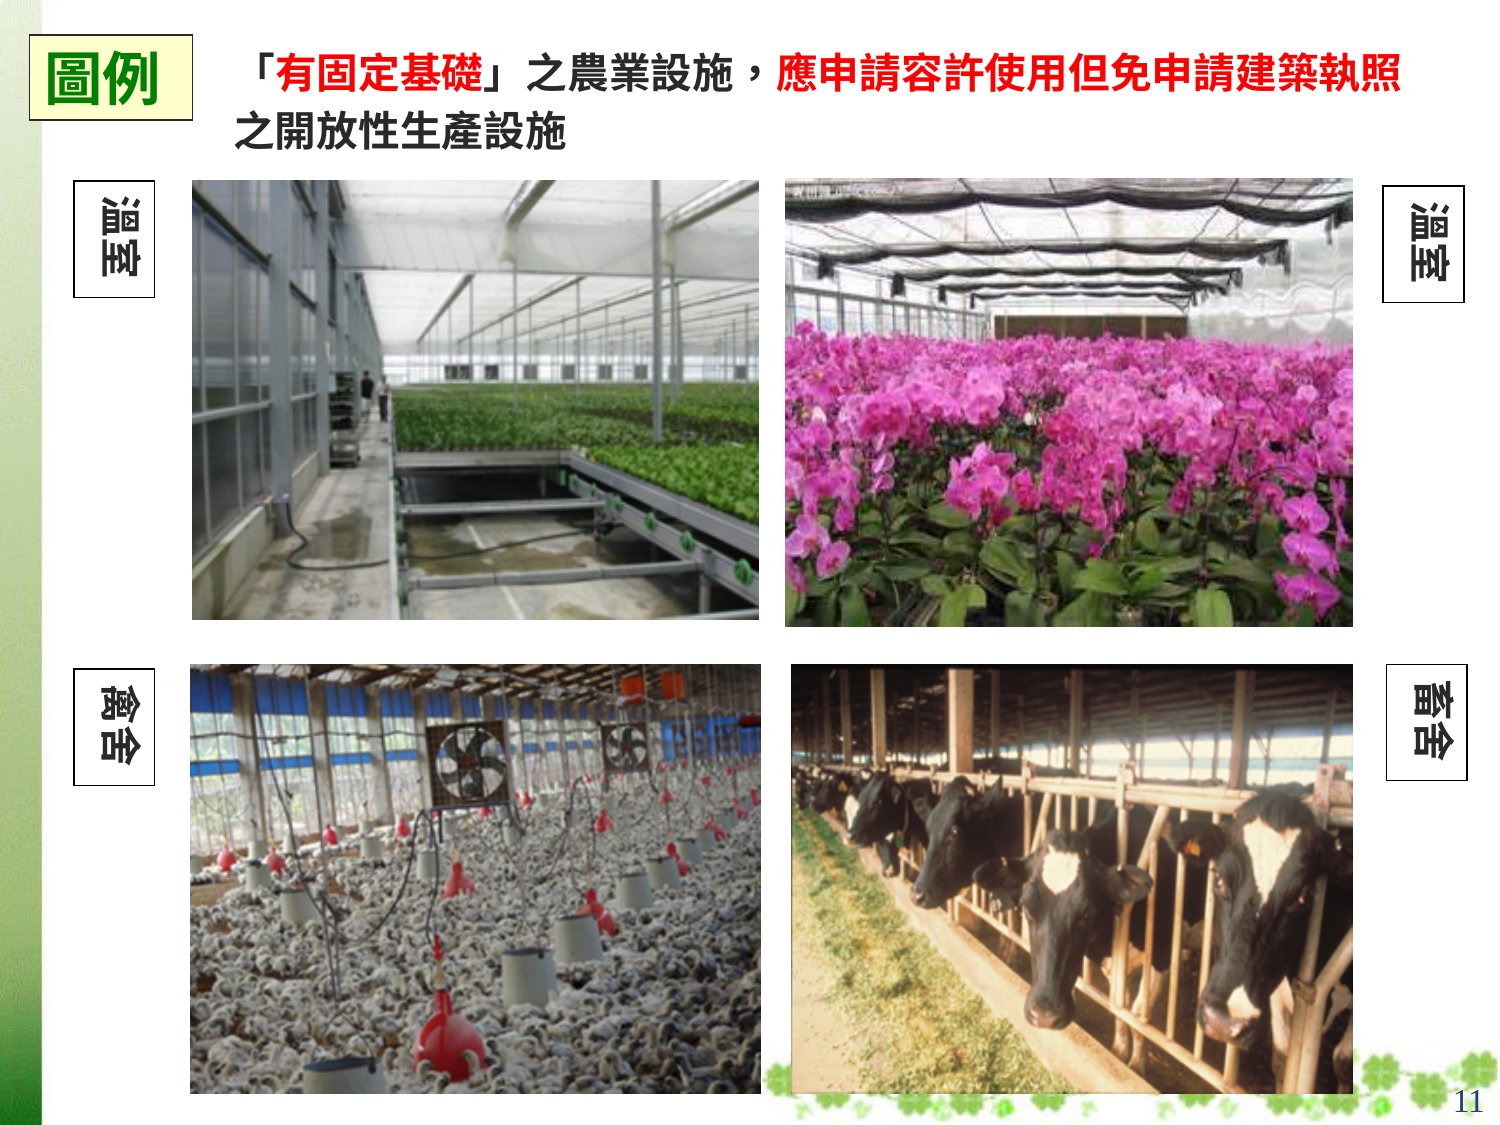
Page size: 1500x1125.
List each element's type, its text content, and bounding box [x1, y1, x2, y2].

text_box 圖例 [29, 35, 193, 120]
text_box 禽舍 [73, 669, 155, 786]
text_box 溫室 [73, 181, 155, 298]
picture [0, 0, 1500, 1125]
text_box 溫室 [1382, 186, 1464, 303]
slide_number 11 [1350, 1052, 1500, 1125]
text_box 「有固定基礎」之農業設施，應申請容許使用但免申請建築執照之開放性生產設施 [218, 30, 1452, 163]
text_box 畜舍 [1386, 664, 1468, 781]
